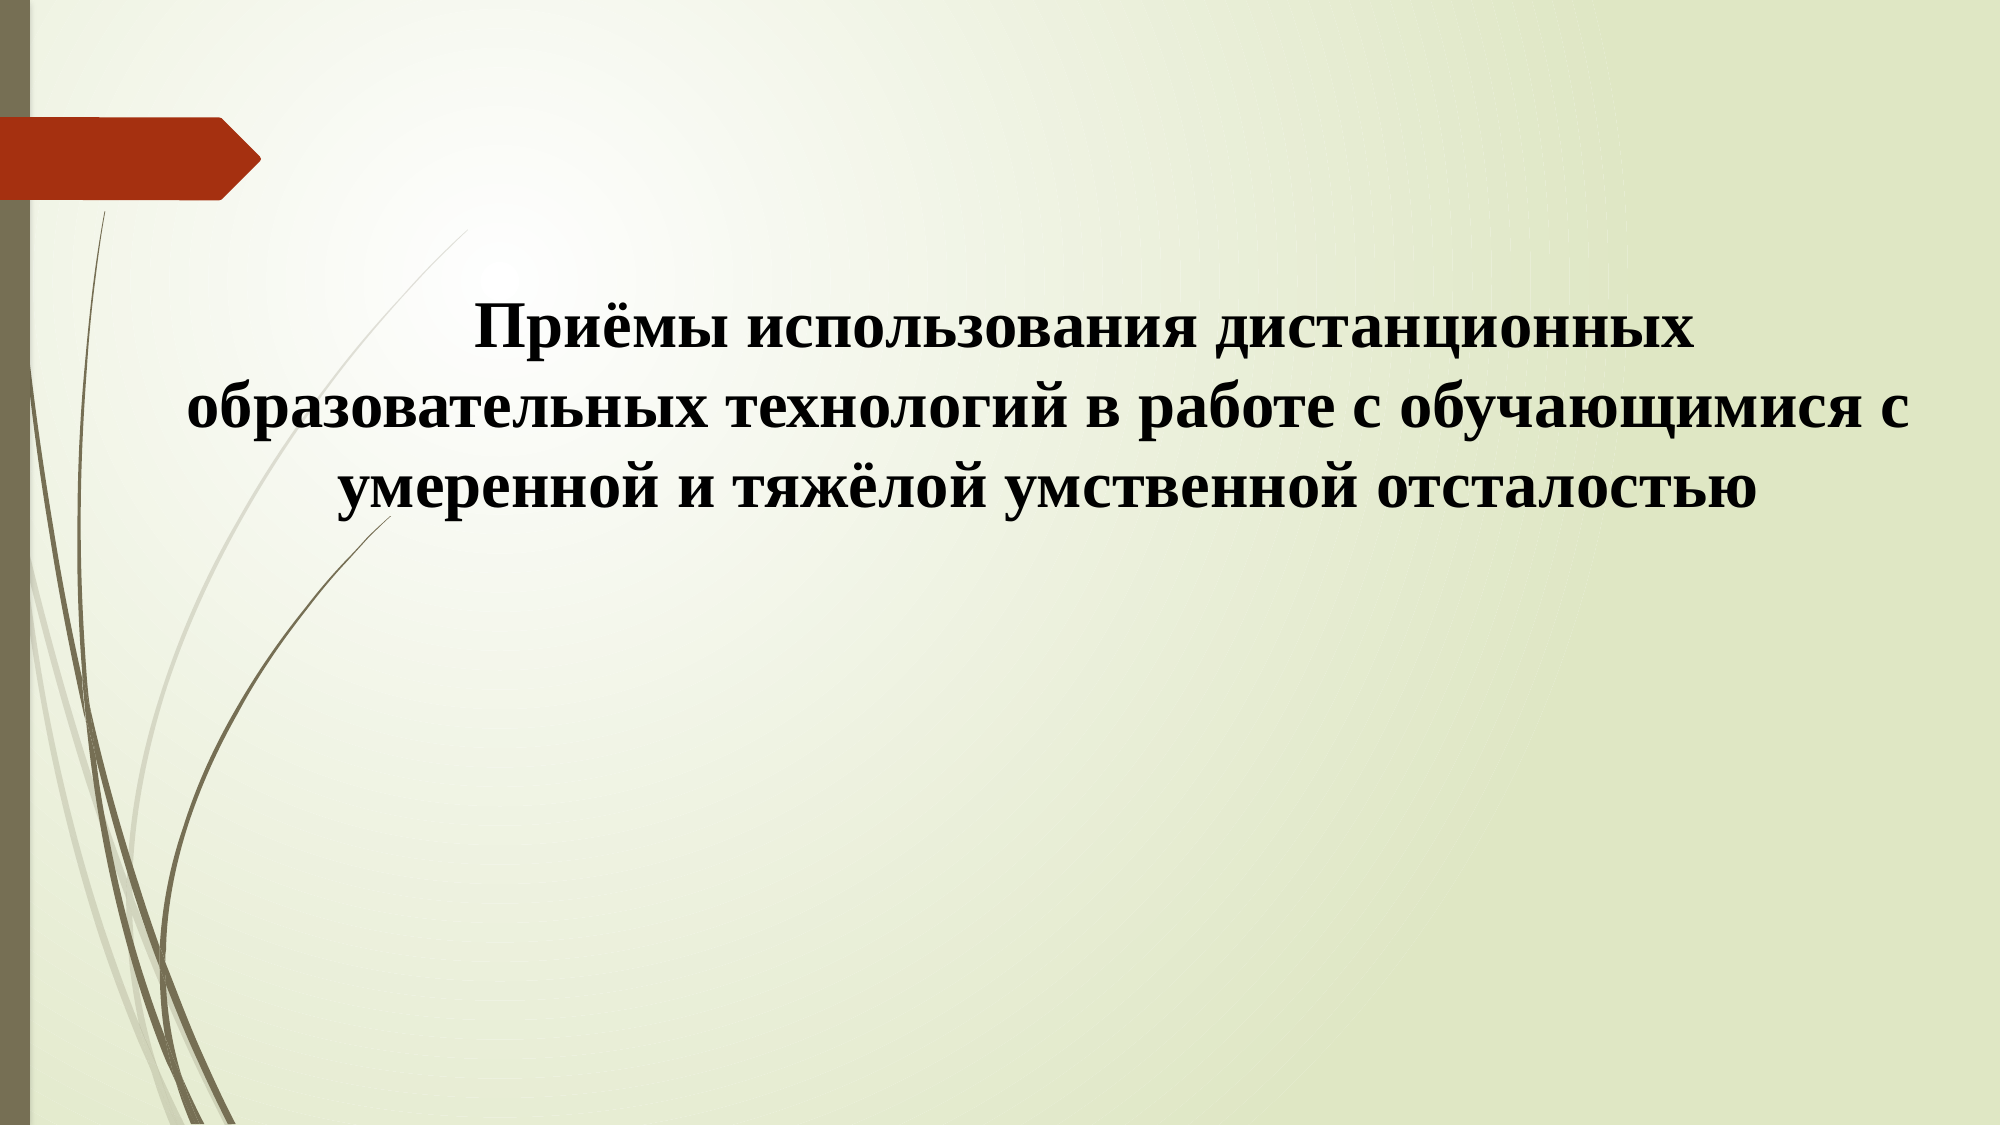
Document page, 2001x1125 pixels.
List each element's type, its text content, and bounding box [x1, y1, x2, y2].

text_box Приёмы использования дистанционных образовательных технологий в работе с обучающимися с умеренной и тяжёлой умственной отсталостью [162, 273, 1935, 529]
